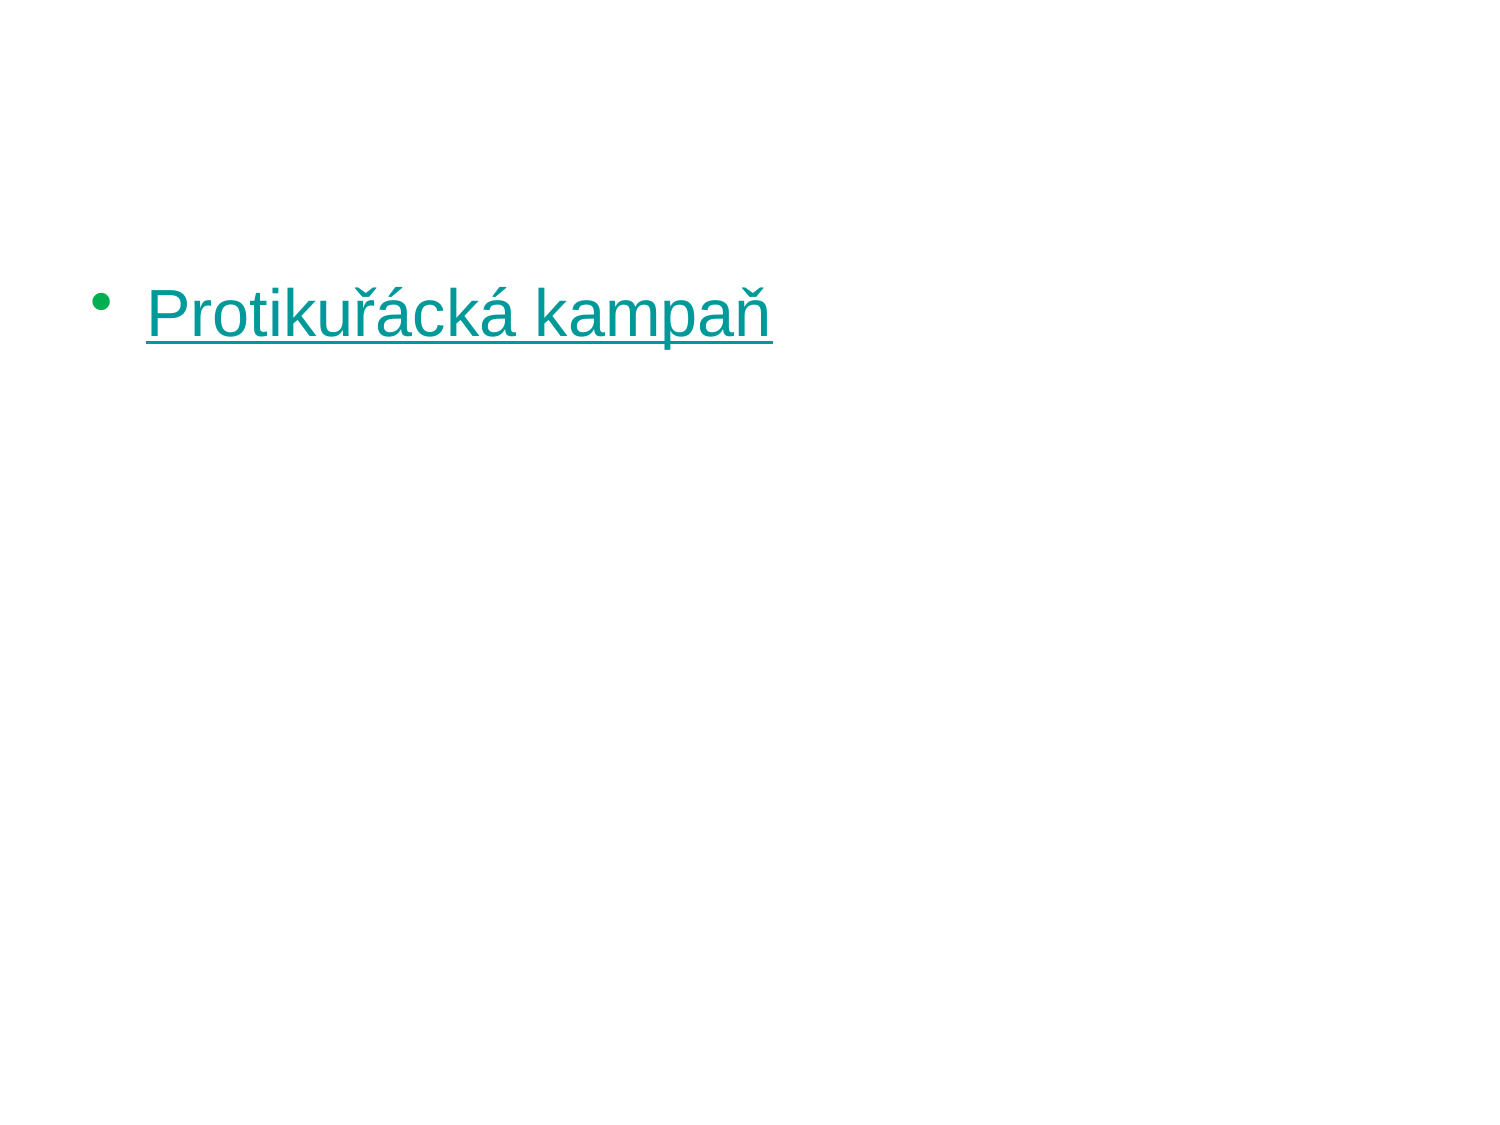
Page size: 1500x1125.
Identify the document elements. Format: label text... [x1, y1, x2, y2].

list Protikuřácká kampaň [75, 262, 1425, 1005]
